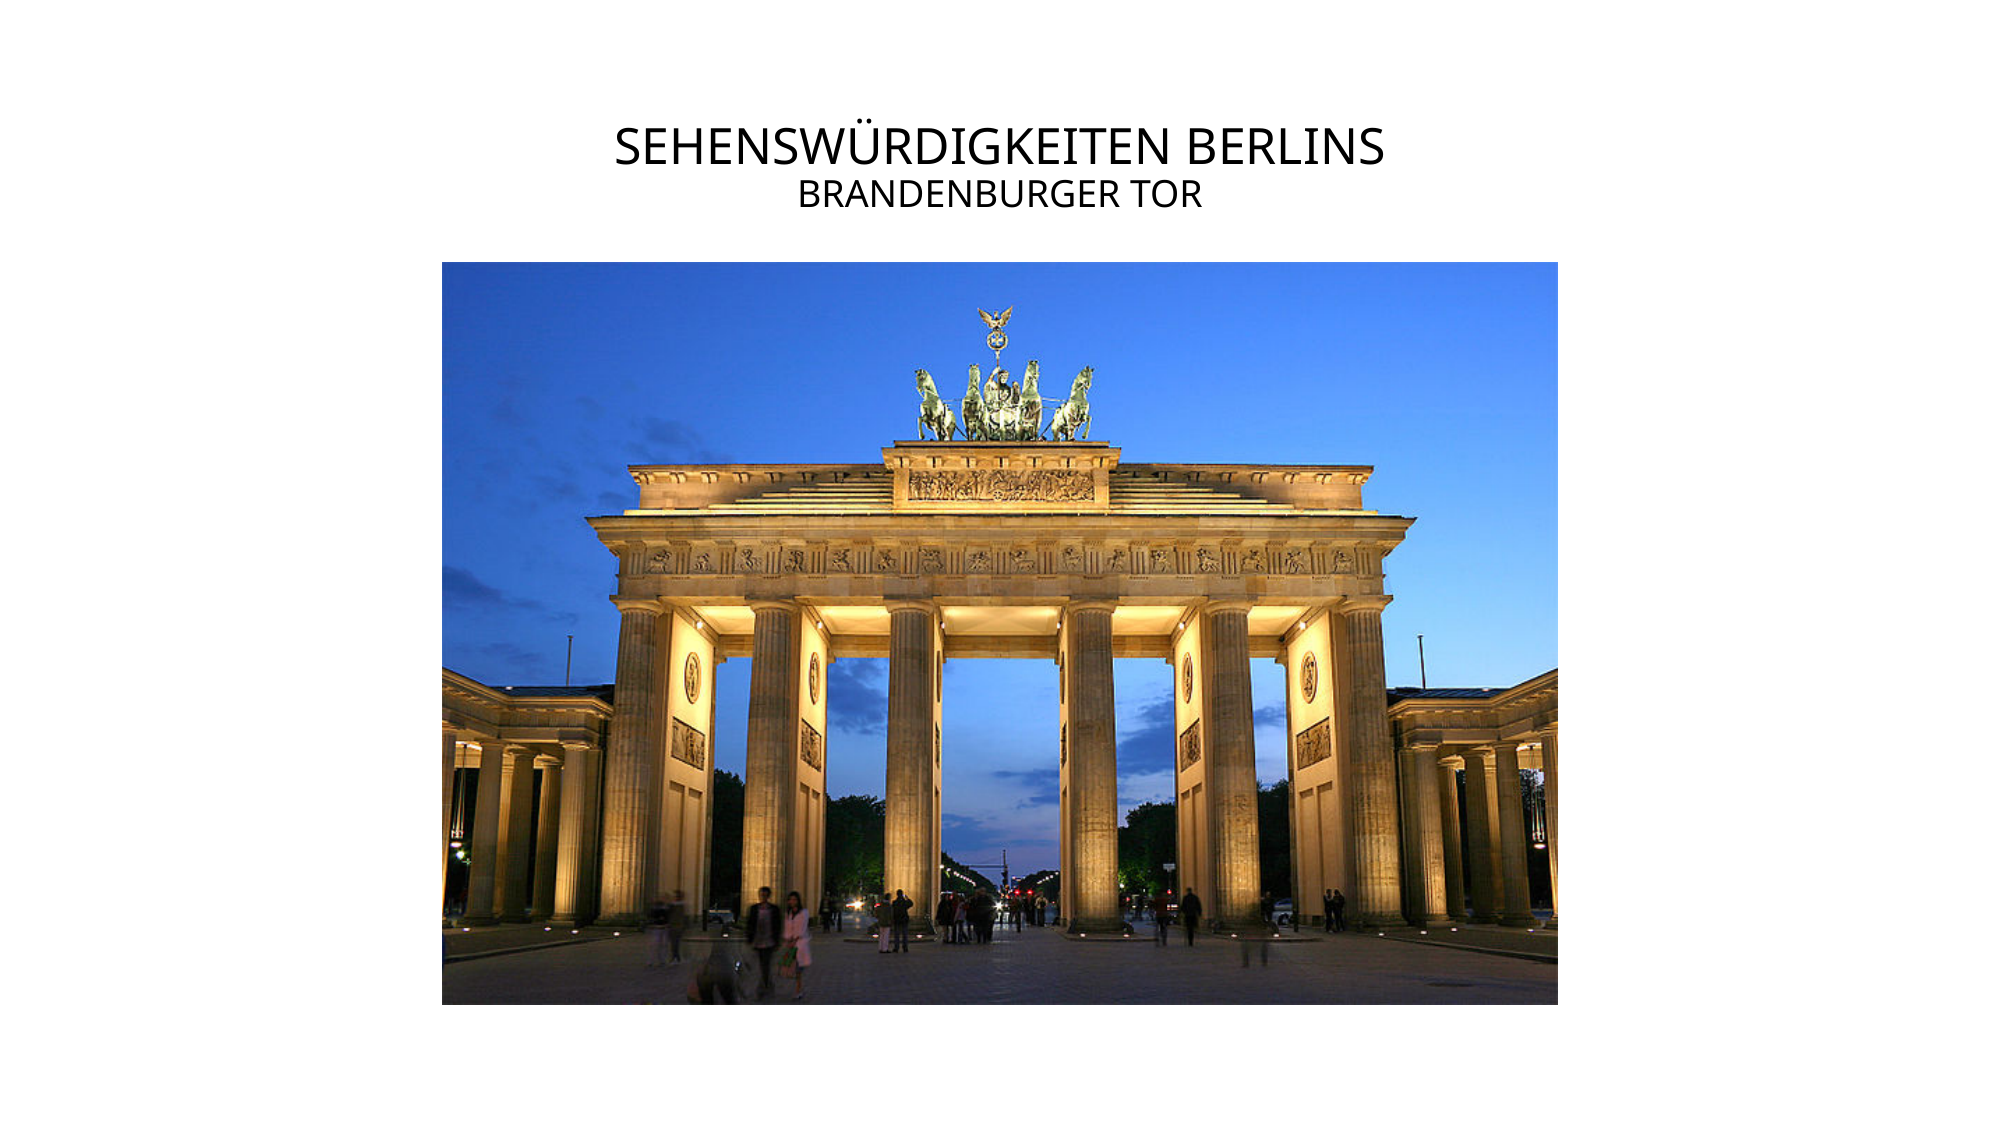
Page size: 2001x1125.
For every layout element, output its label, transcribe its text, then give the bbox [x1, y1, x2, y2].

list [442, 262, 1558, 1005]
title SEHENSWÜRDIGKEITEN BERLINS BRANDENBURGER TOR [137, 59, 1863, 278]
